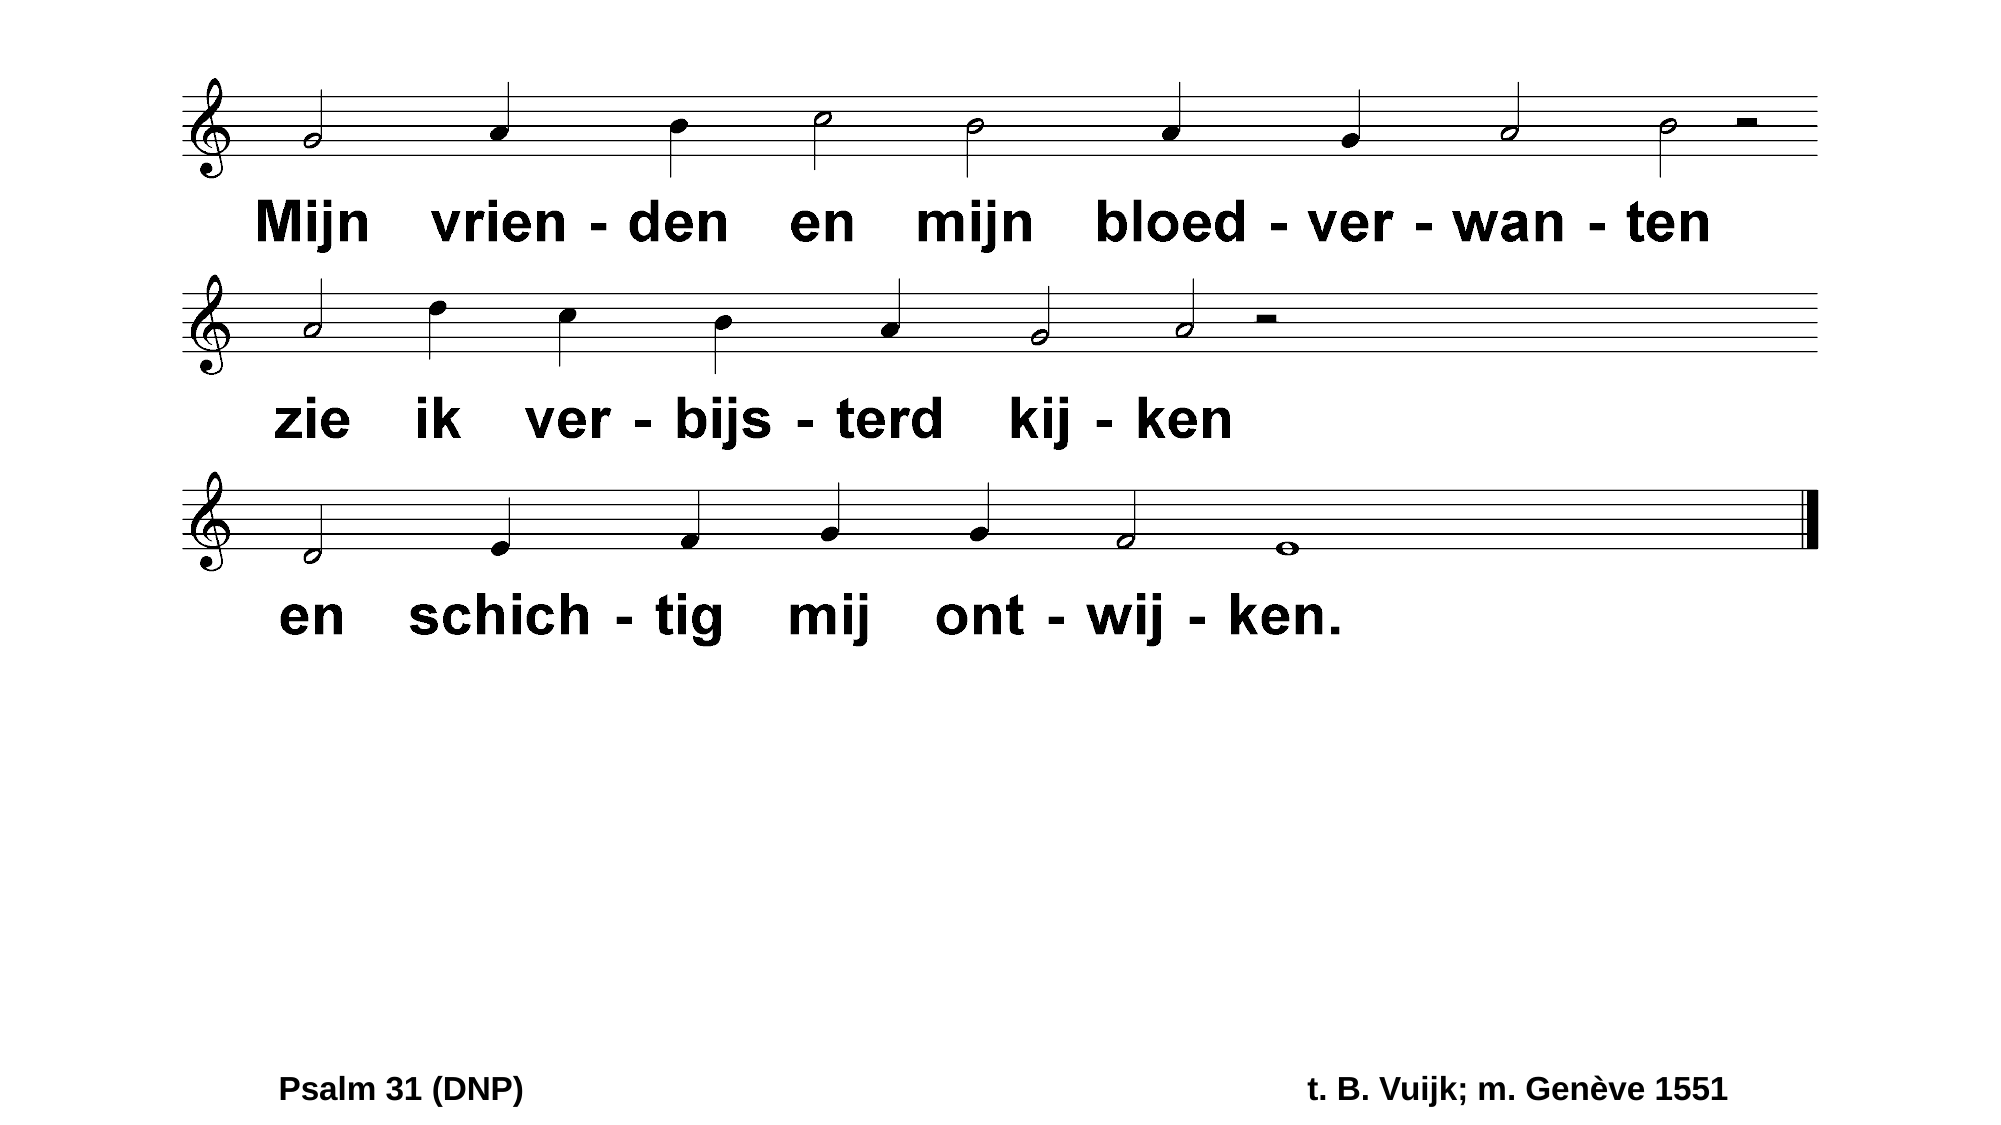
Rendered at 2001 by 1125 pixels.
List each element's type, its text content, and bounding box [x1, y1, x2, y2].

picture [166, 62, 1834, 662]
text_box Psalm 31 (DNP) t. B. Vuijk; m. Genève 1551 [263, 1059, 1745, 1115]
